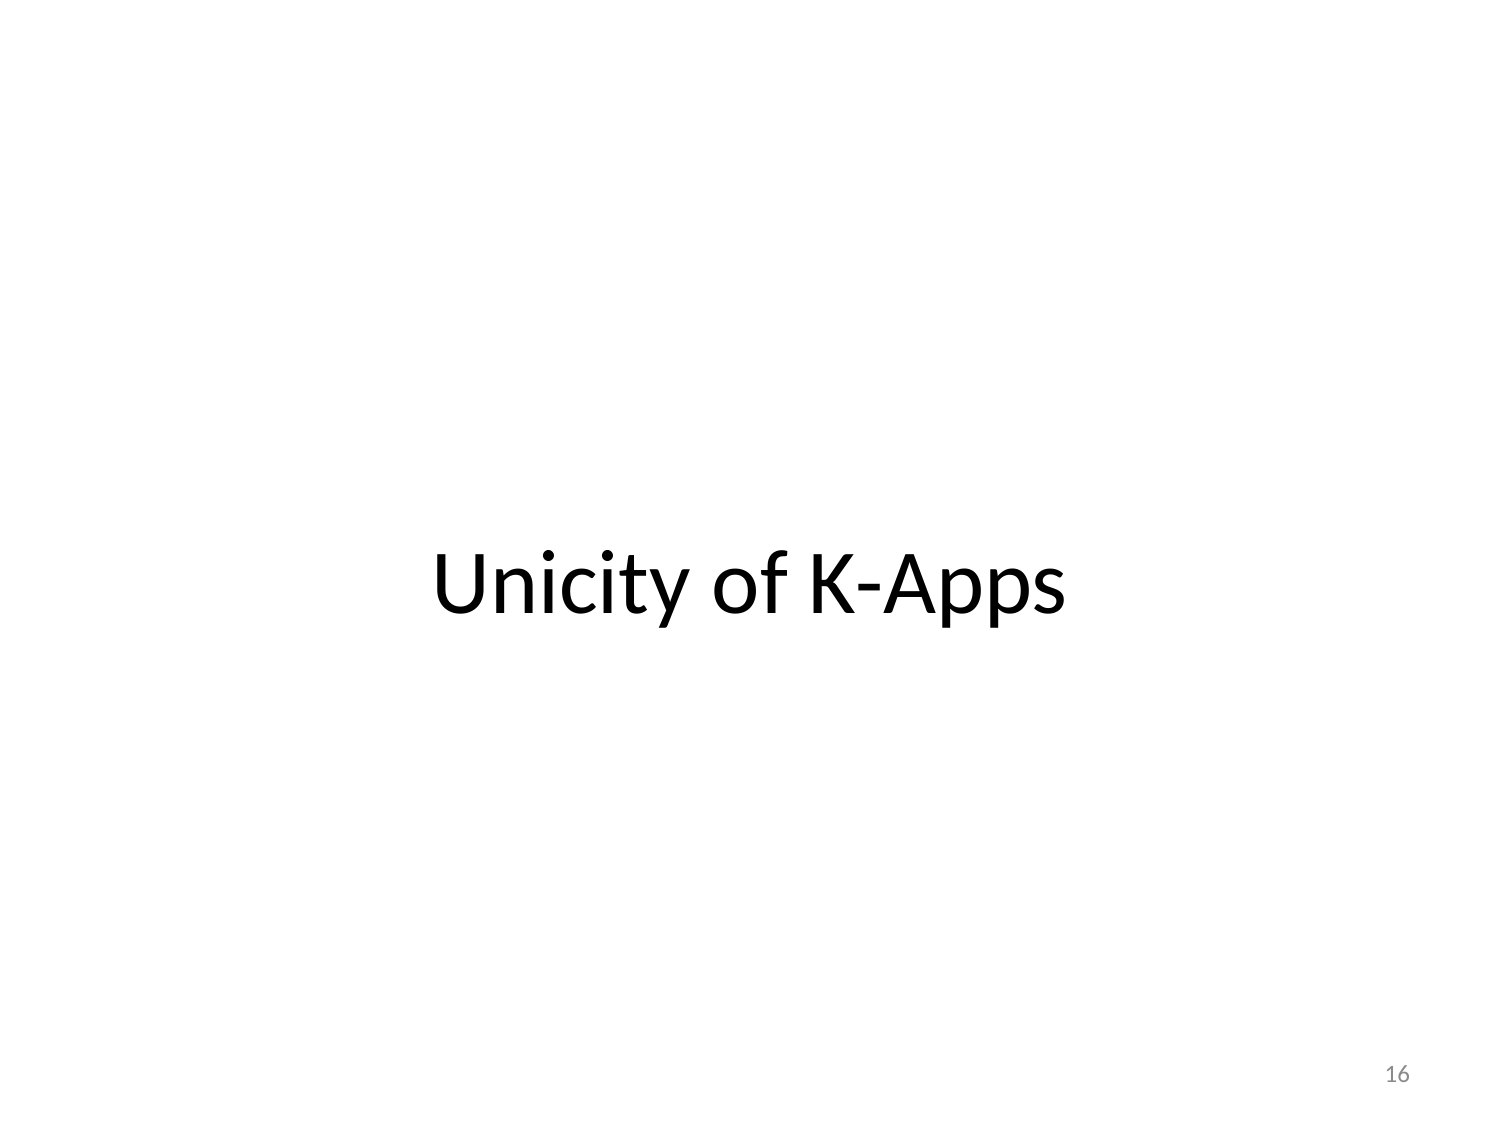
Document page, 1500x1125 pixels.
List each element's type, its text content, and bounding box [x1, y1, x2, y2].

slide_number 16 [1074, 1042, 1425, 1103]
title Unicity of K-Apps [75, 483, 1425, 671]
